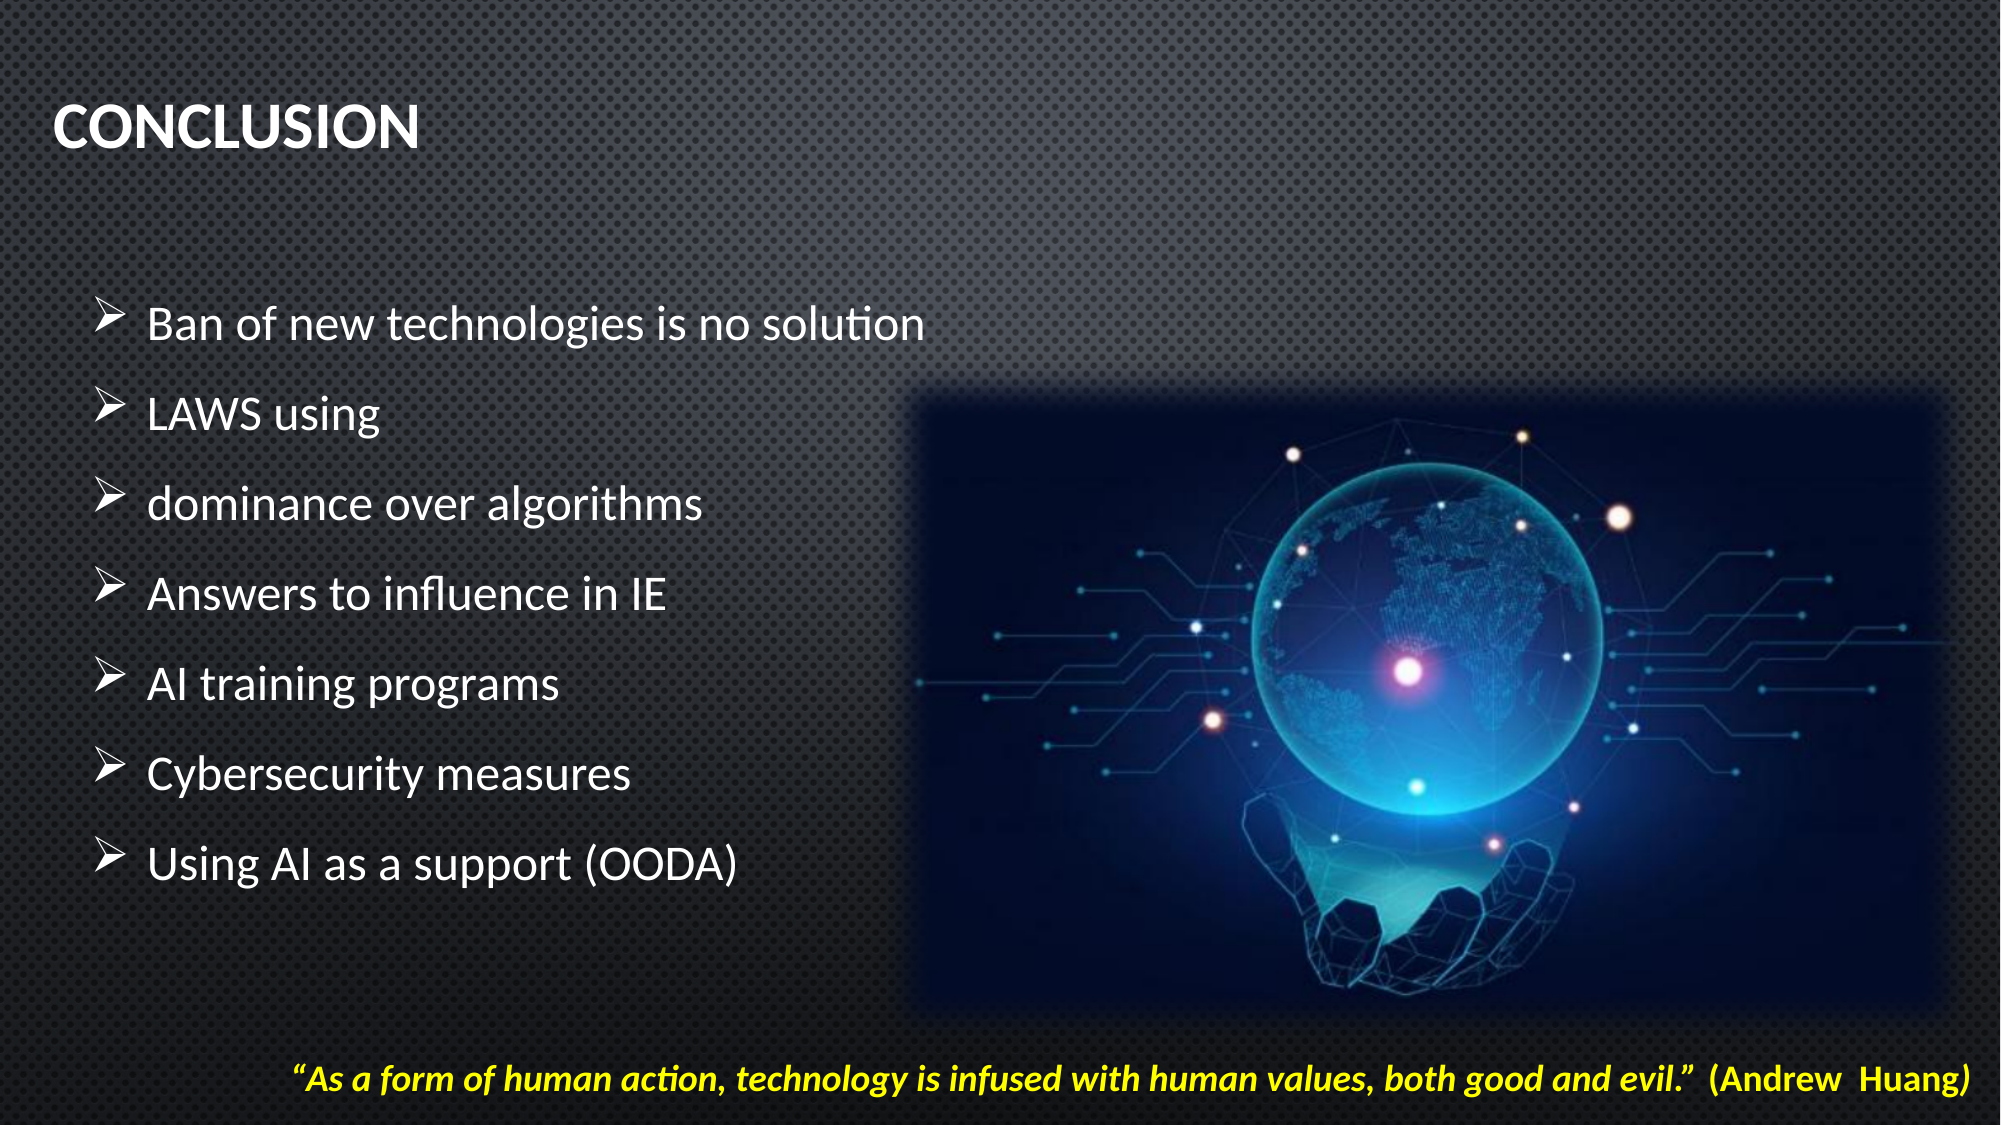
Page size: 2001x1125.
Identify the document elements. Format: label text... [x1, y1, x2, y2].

title conclusion [39, 33, 1664, 347]
text_box “As a form of human action, technology is infused with human values, both good and evil.” (Andrew Huang) [275, 1046, 1987, 1107]
text_box Ban of new technologies is no solution LAWS using dominance over algorithms Answers to influence in IE AI training programs Cybersecurity measures Using AI as a support (OODA) [75, 253, 941, 898]
picture [876, 358, 1979, 1047]
